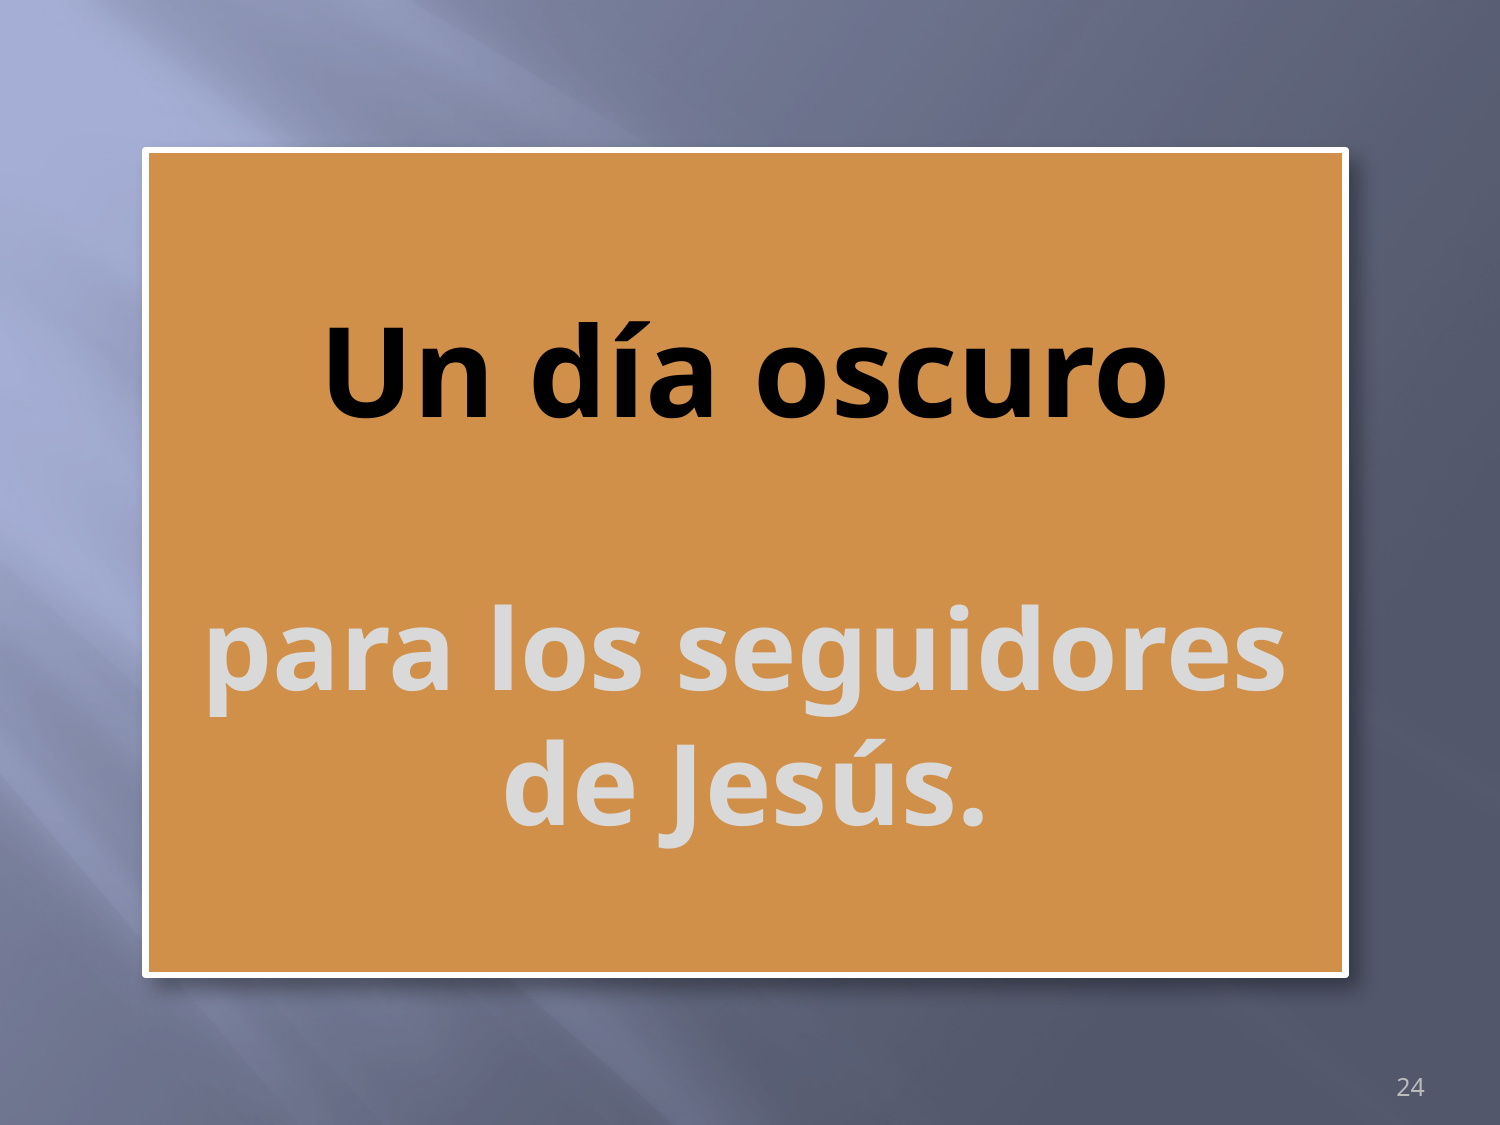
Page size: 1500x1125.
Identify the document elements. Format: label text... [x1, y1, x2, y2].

slide_number 24 [1299, 1052, 1425, 1113]
text_box Un día oscuro para los seguidores de Jesús. [142, 147, 1349, 978]
